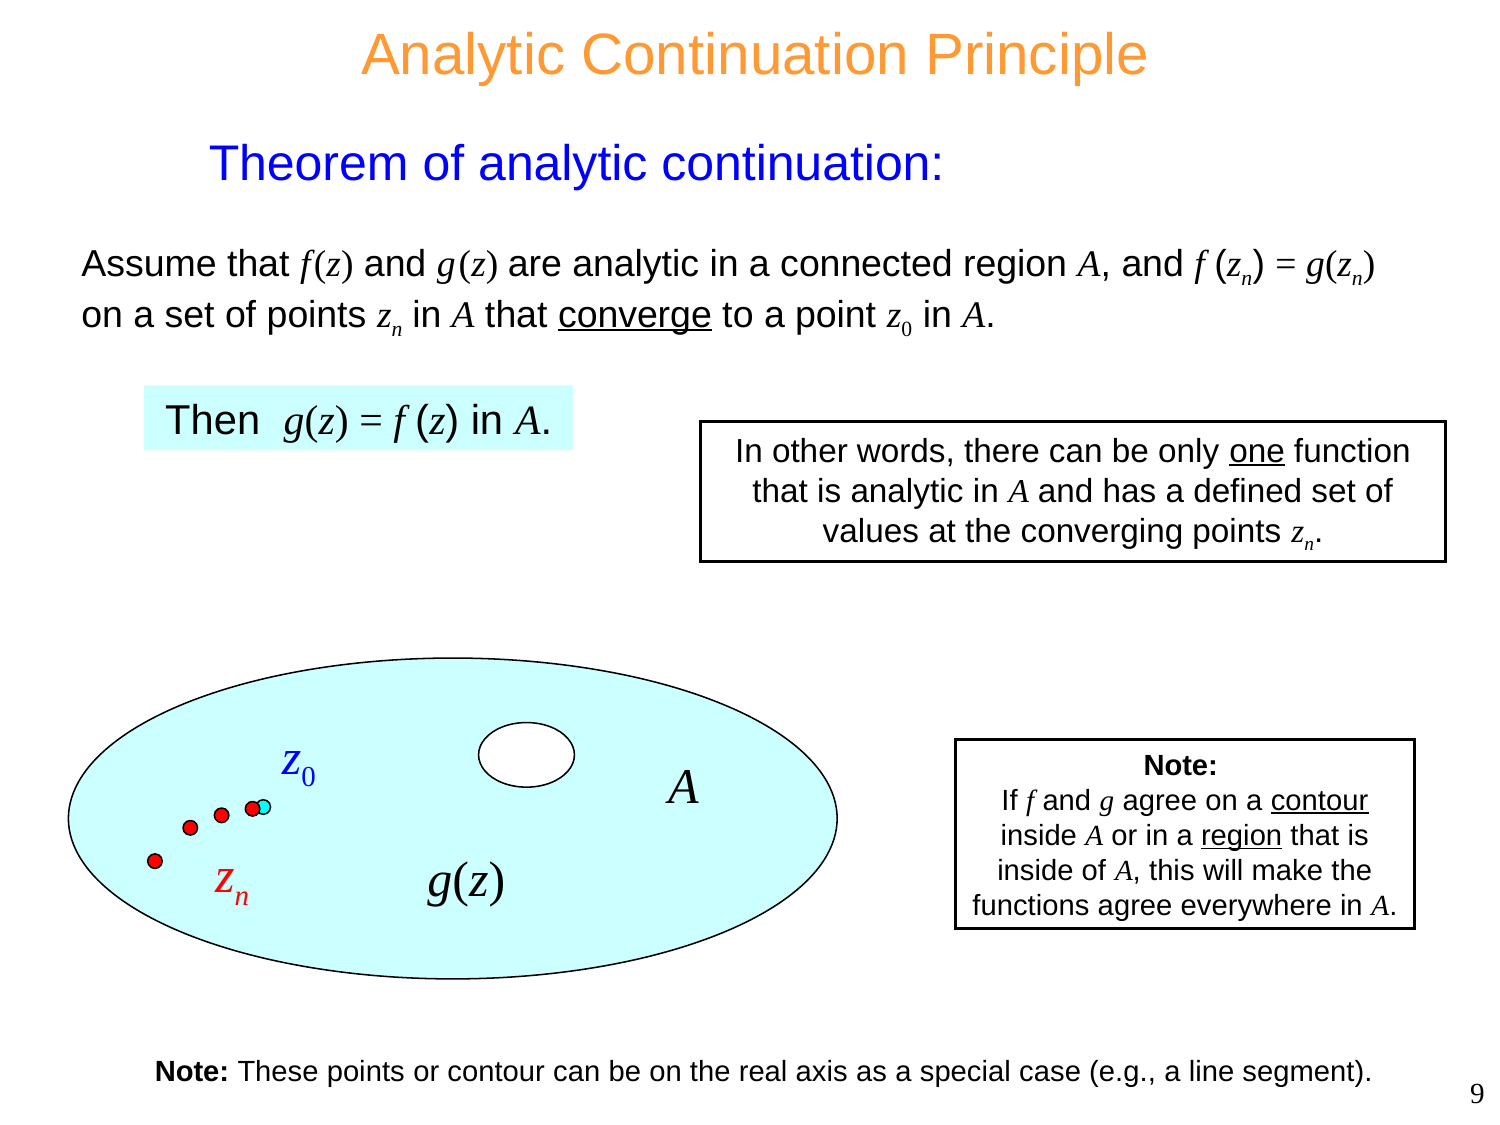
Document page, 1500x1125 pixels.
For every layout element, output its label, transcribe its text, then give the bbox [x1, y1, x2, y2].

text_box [68, 657, 838, 980]
text_box Assume that f (z) and g (z) are analytic in a connected region A, and f (zn) = g(zn) on a set of points zn in A that converge to a point z0 in A. [66, 231, 1416, 349]
text_box Note: These points or contour can be on the real axis as a special case (e.g., a line segment). [139, 1044, 1390, 1095]
text_box Theorem of analytic continuation: [193, 122, 960, 198]
text_box Note: If f and g agree on a contour inside A or in a region that is inside of A, this will make the functions agree everywhere in A. [955, 739, 1415, 929]
slide_number 9 [1187, 1066, 1500, 1125]
title Analytic Continuation Principle [223, 0, 1288, 102]
text_box In other words, there can be only one function that is analytic in A and has a defined set of values at the converging points zn. [700, 421, 1446, 562]
text_box Then g(z) = f (z) in A. [143, 385, 574, 451]
